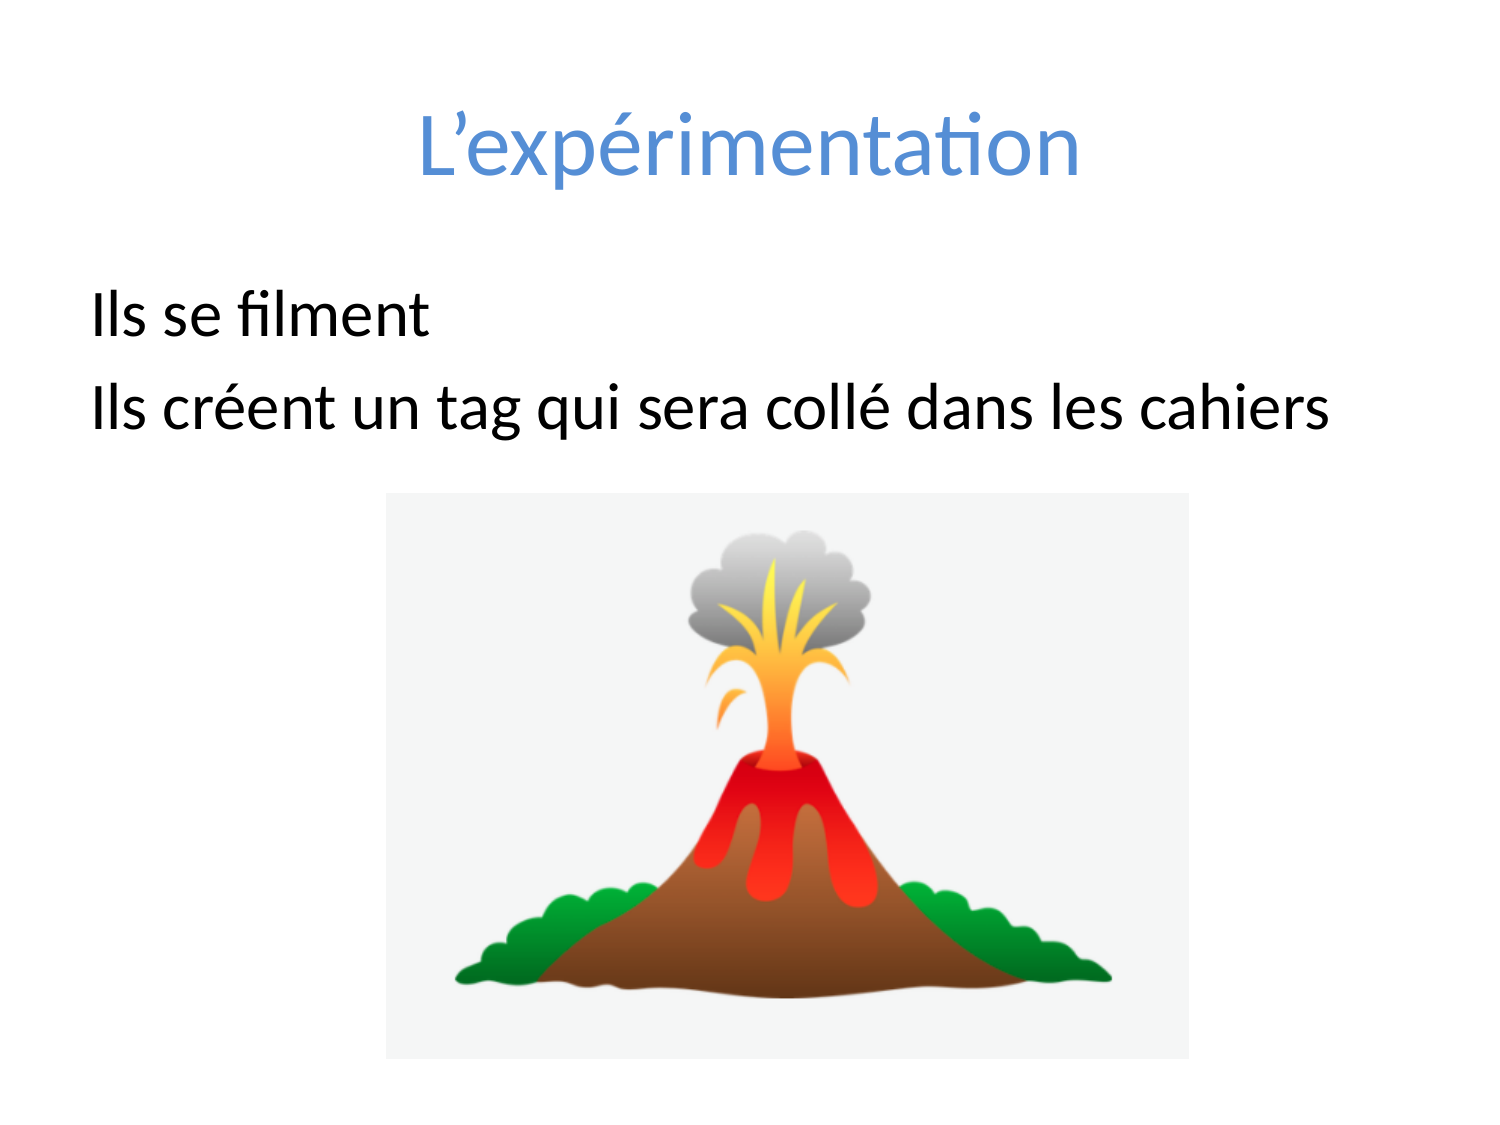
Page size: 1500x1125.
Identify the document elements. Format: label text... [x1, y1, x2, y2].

title L’expérimentation [75, 45, 1425, 233]
picture [386, 493, 1190, 1059]
list Ils se filment Ils créent un tag qui sera collé dans les cahiers [75, 262, 1425, 1005]
